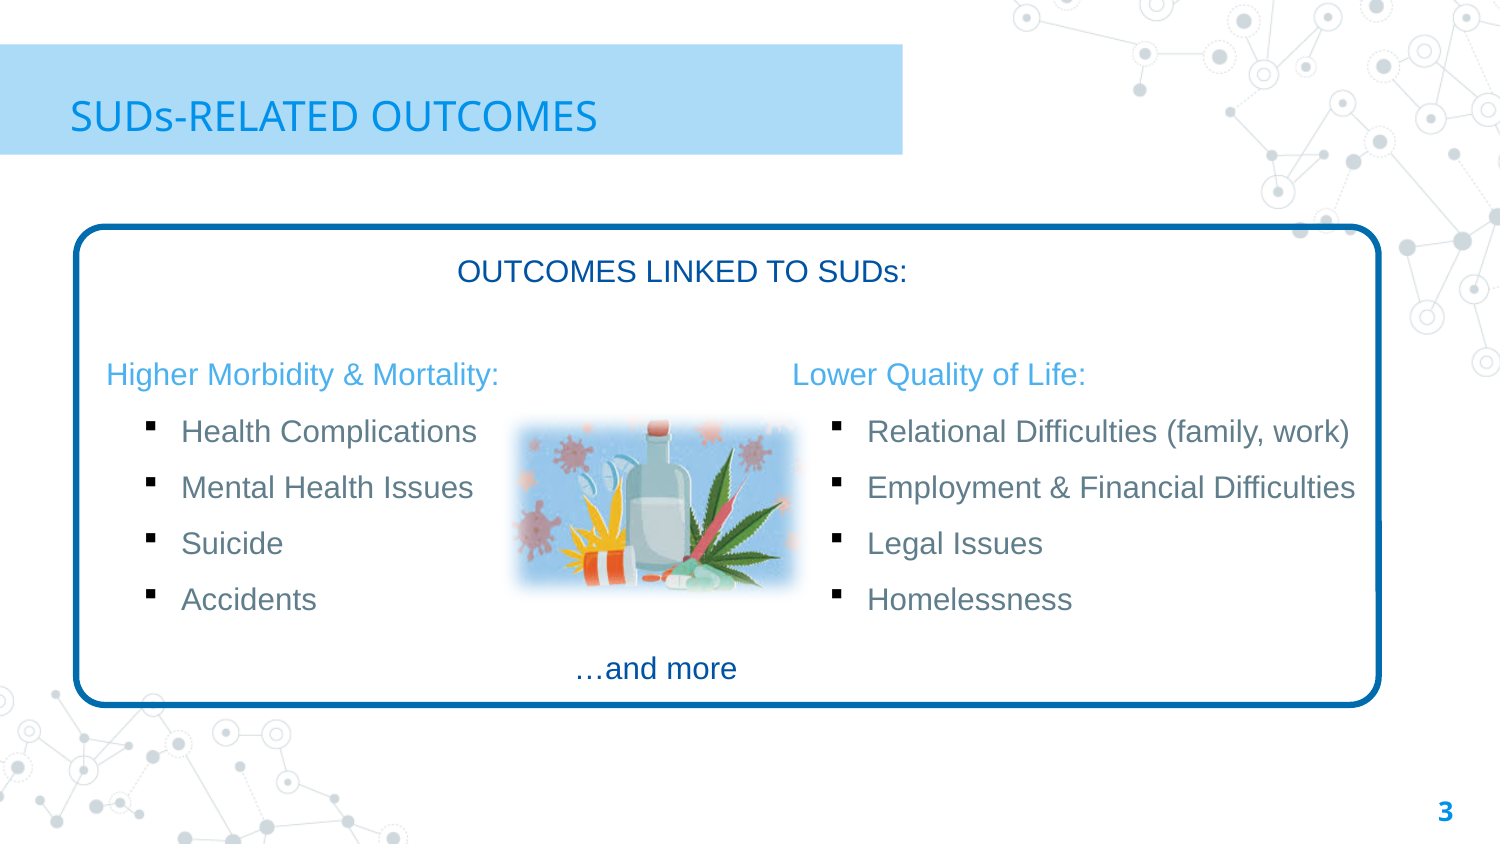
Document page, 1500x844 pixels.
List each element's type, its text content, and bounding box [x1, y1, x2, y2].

text_box Higher Morbidity & Mortality: Health Complications Mental Health Issues Suicide Accidents [91, 328, 577, 625]
text_box OUTCOMES LINKED TO SUDs: [287, 244, 1078, 297]
text_box [74, 224, 1381, 708]
slide_number 3 [1378, 779, 1469, 844]
text_box …and more [386, 641, 926, 694]
text_box Lower Quality of Life: Relational Difficulties (family, work) Employment & Financial Difficulties Legal Issues Homelessness [777, 328, 1379, 625]
text_box SUDs-RELATED OUTCOMES [0, 44, 903, 155]
picture [0, 0, 1500, 844]
